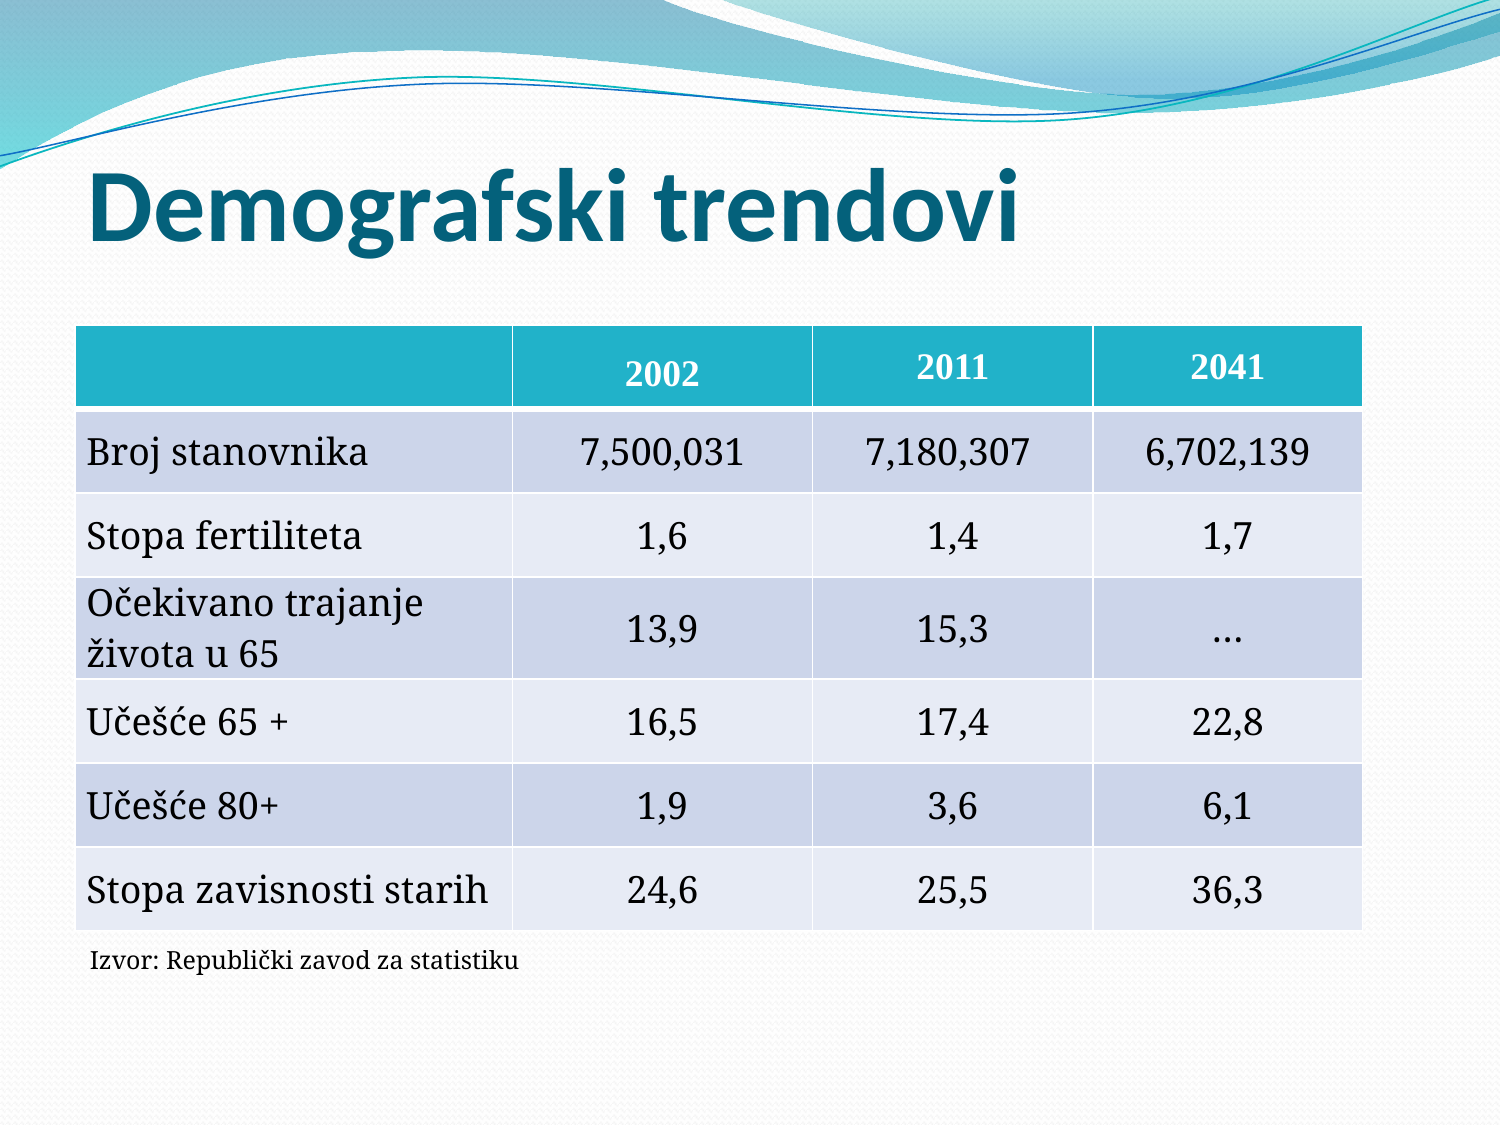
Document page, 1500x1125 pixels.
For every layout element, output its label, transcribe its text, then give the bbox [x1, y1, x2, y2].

table_cell Učešće 80+ [76, 764, 512, 846]
table_cell 1,7 [1094, 494, 1362, 576]
table_cell 36,3 [1094, 848, 1362, 930]
table_cell Stopa zavisnosti starih [76, 848, 512, 930]
table_cell Broj stanovnika [76, 412, 512, 492]
table_cell Učešće 65 + [76, 680, 512, 762]
table_header 2041 [1094, 326, 1362, 406]
table_cell 16,5 [513, 680, 812, 762]
table_cell 24,6 [513, 848, 812, 930]
table_header 2011 [813, 326, 1092, 406]
table_cell 6,1 [1094, 764, 1362, 846]
table_header 2002 [513, 326, 812, 406]
table_cell 6,702,139 [1094, 412, 1362, 492]
table_cell 25,5 [813, 848, 1092, 930]
table_cell … [1094, 578, 1362, 678]
table_cell 1,4 [813, 494, 1092, 576]
title Demografski trendovi [87, 75, 1438, 263]
table_cell Stopa fertiliteta [76, 494, 512, 576]
table_cell 13,9 [513, 578, 812, 678]
table_cell 1,9 [513, 764, 812, 846]
table_cell 3,6 [813, 764, 1092, 846]
table_cell 1,6 [513, 494, 812, 576]
table_cell 17,4 [813, 680, 1092, 762]
table_header [76, 326, 512, 406]
table_cell 7,500,031 [513, 412, 812, 492]
text_box Izvor: Republički zavod za statistiku [74, 937, 1425, 983]
table_cell Očekivano trajanje života u 65 [76, 578, 512, 678]
table_cell 15,3 [813, 578, 1092, 678]
table_cell 22,8 [1094, 680, 1362, 762]
table_cell 7,180,307 [813, 412, 1092, 492]
